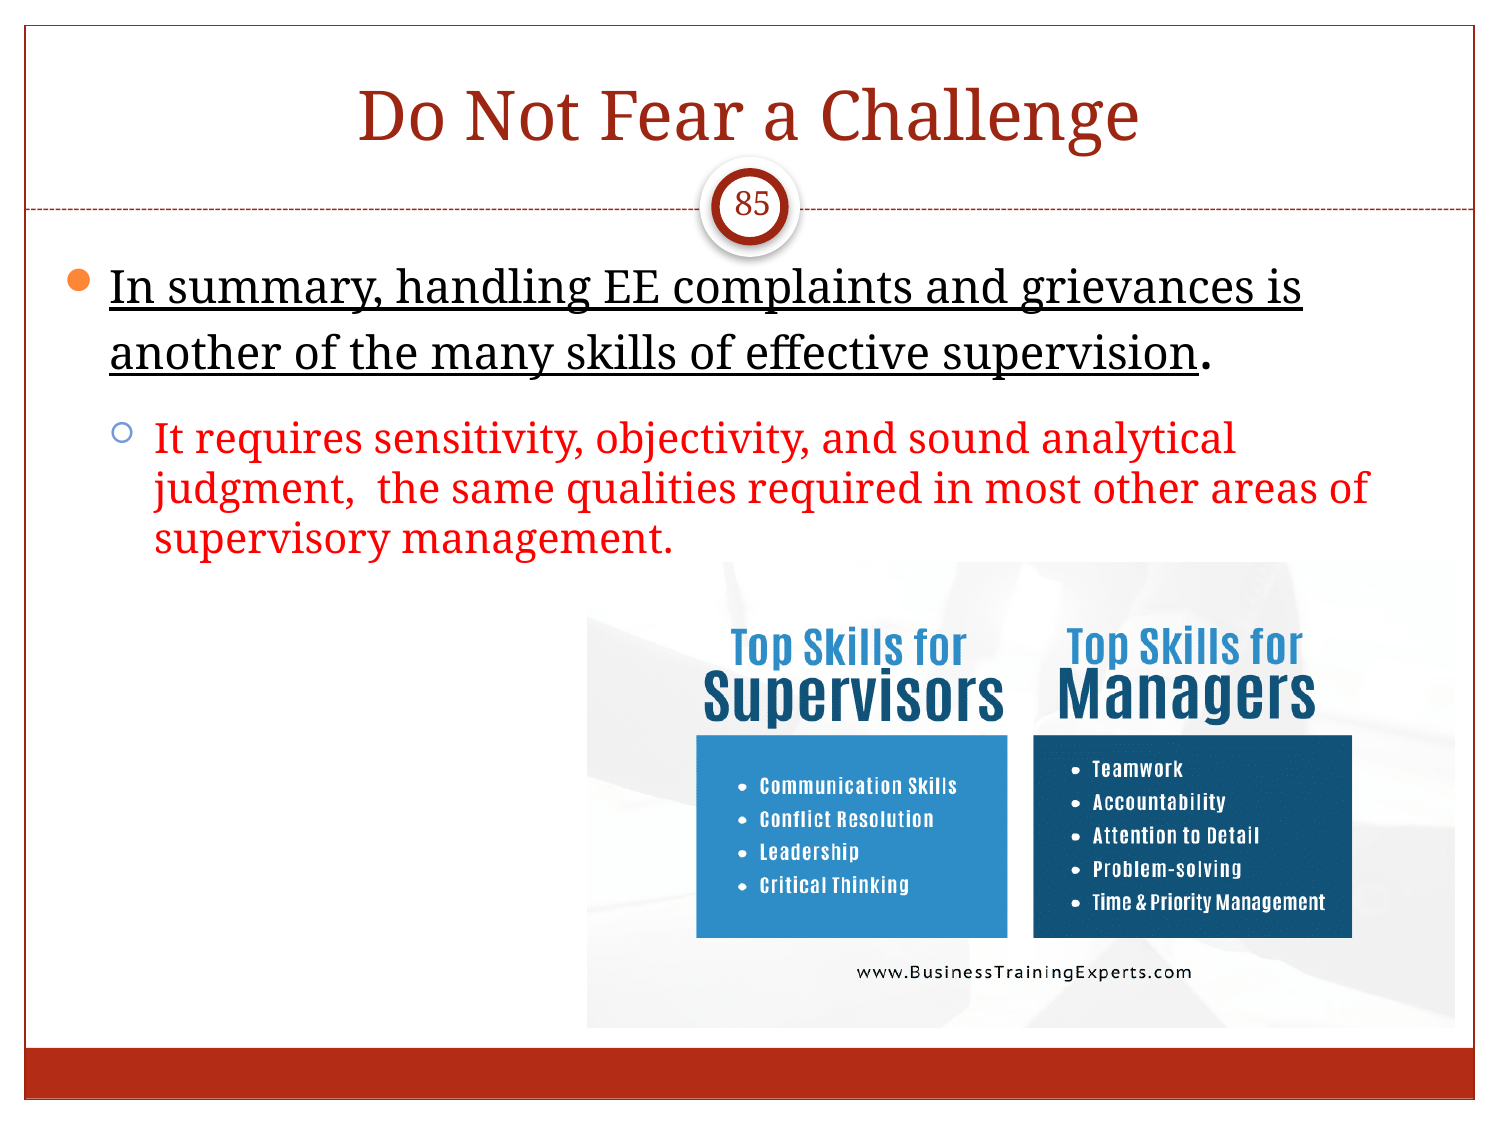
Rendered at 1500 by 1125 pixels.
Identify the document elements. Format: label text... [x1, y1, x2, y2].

title Do Not Fear a Challenge [49, 37, 1450, 162]
slide_number 85 [715, 168, 791, 241]
picture [587, 562, 1456, 1029]
list In summary, handling EE complaints and grievances is another of the many skills of effective supervision. It requires sensitivity, objectivity, and sound analytical judgment, the same qualities required in most other areas of supervisory management. [49, 250, 1445, 1001]
